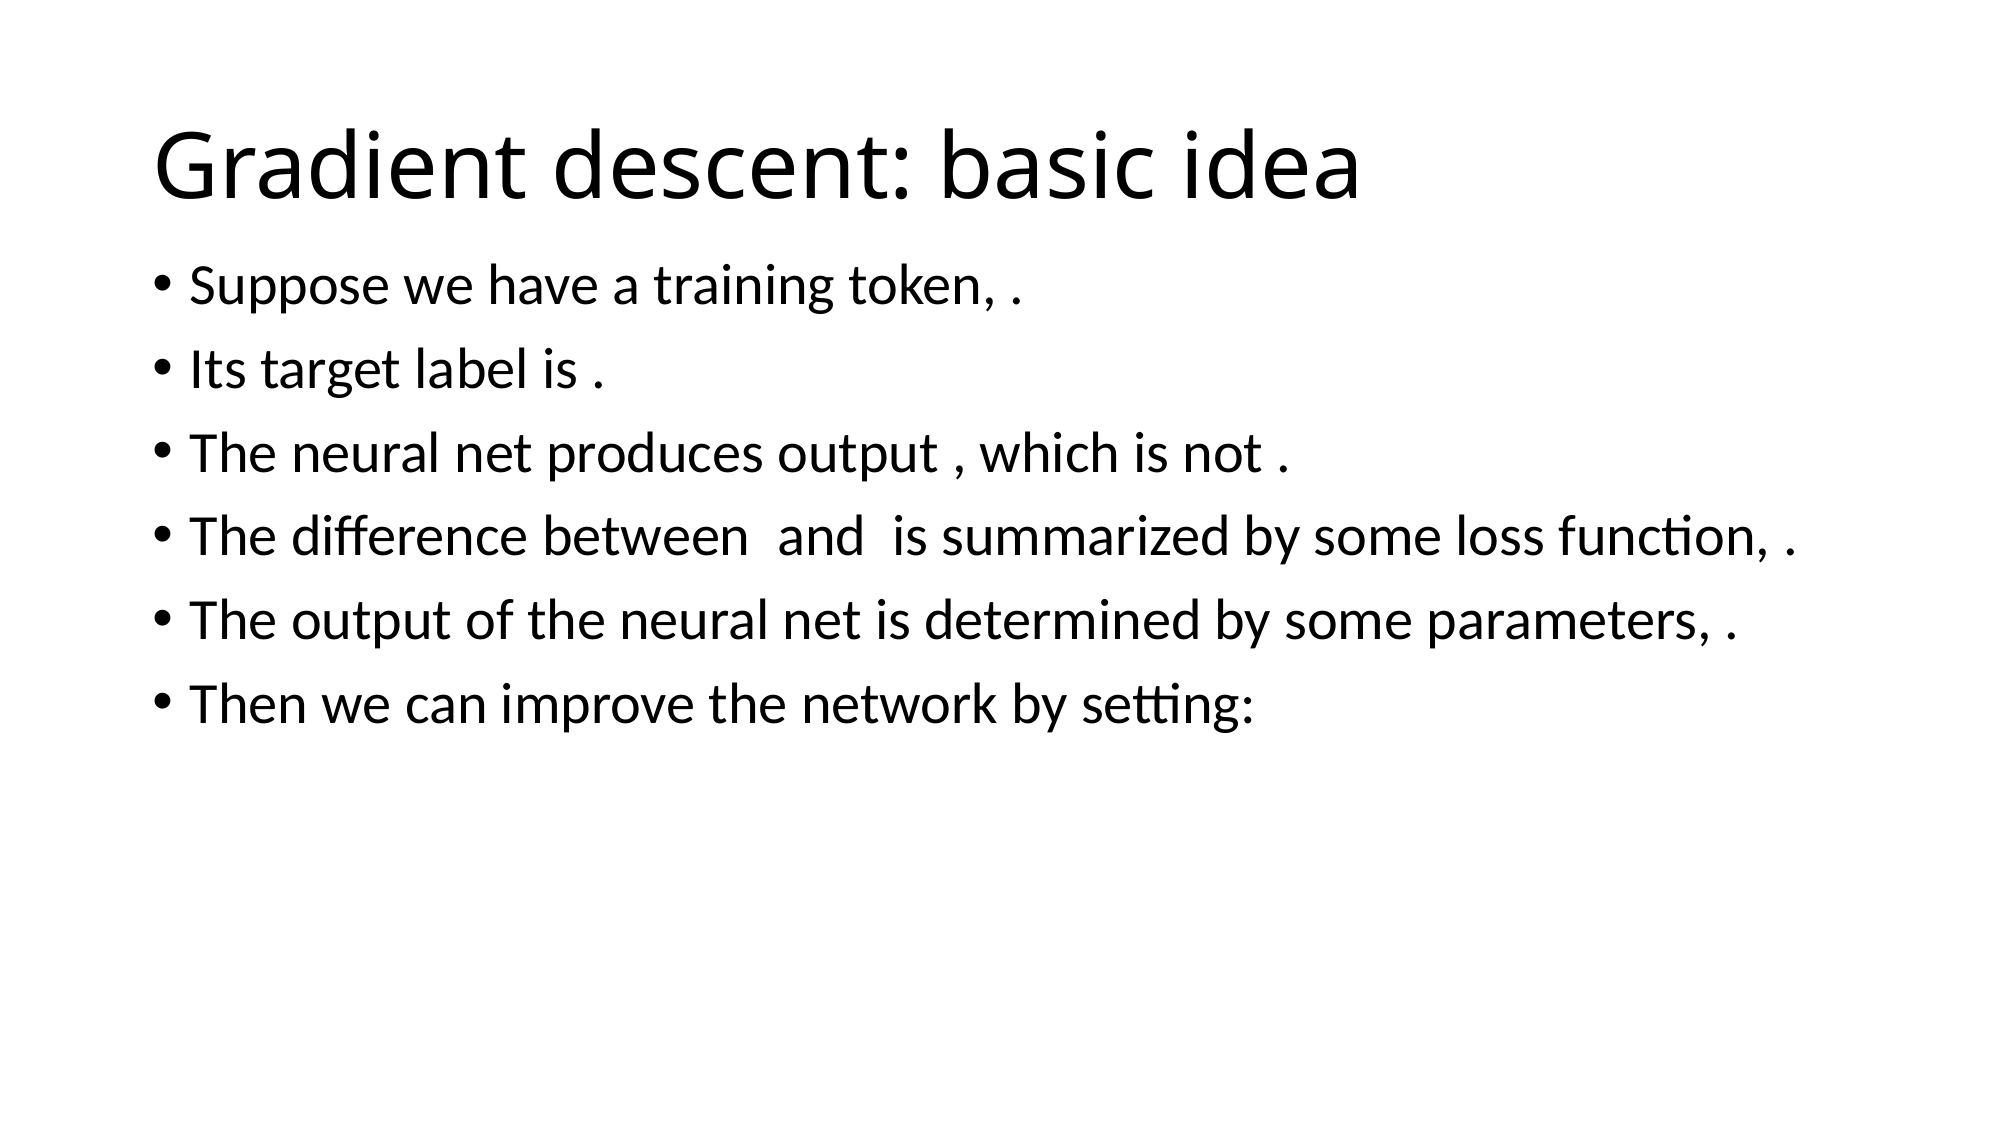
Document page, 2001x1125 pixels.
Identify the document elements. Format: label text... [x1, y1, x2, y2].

title Gradient descent: basic idea [137, 59, 1863, 278]
